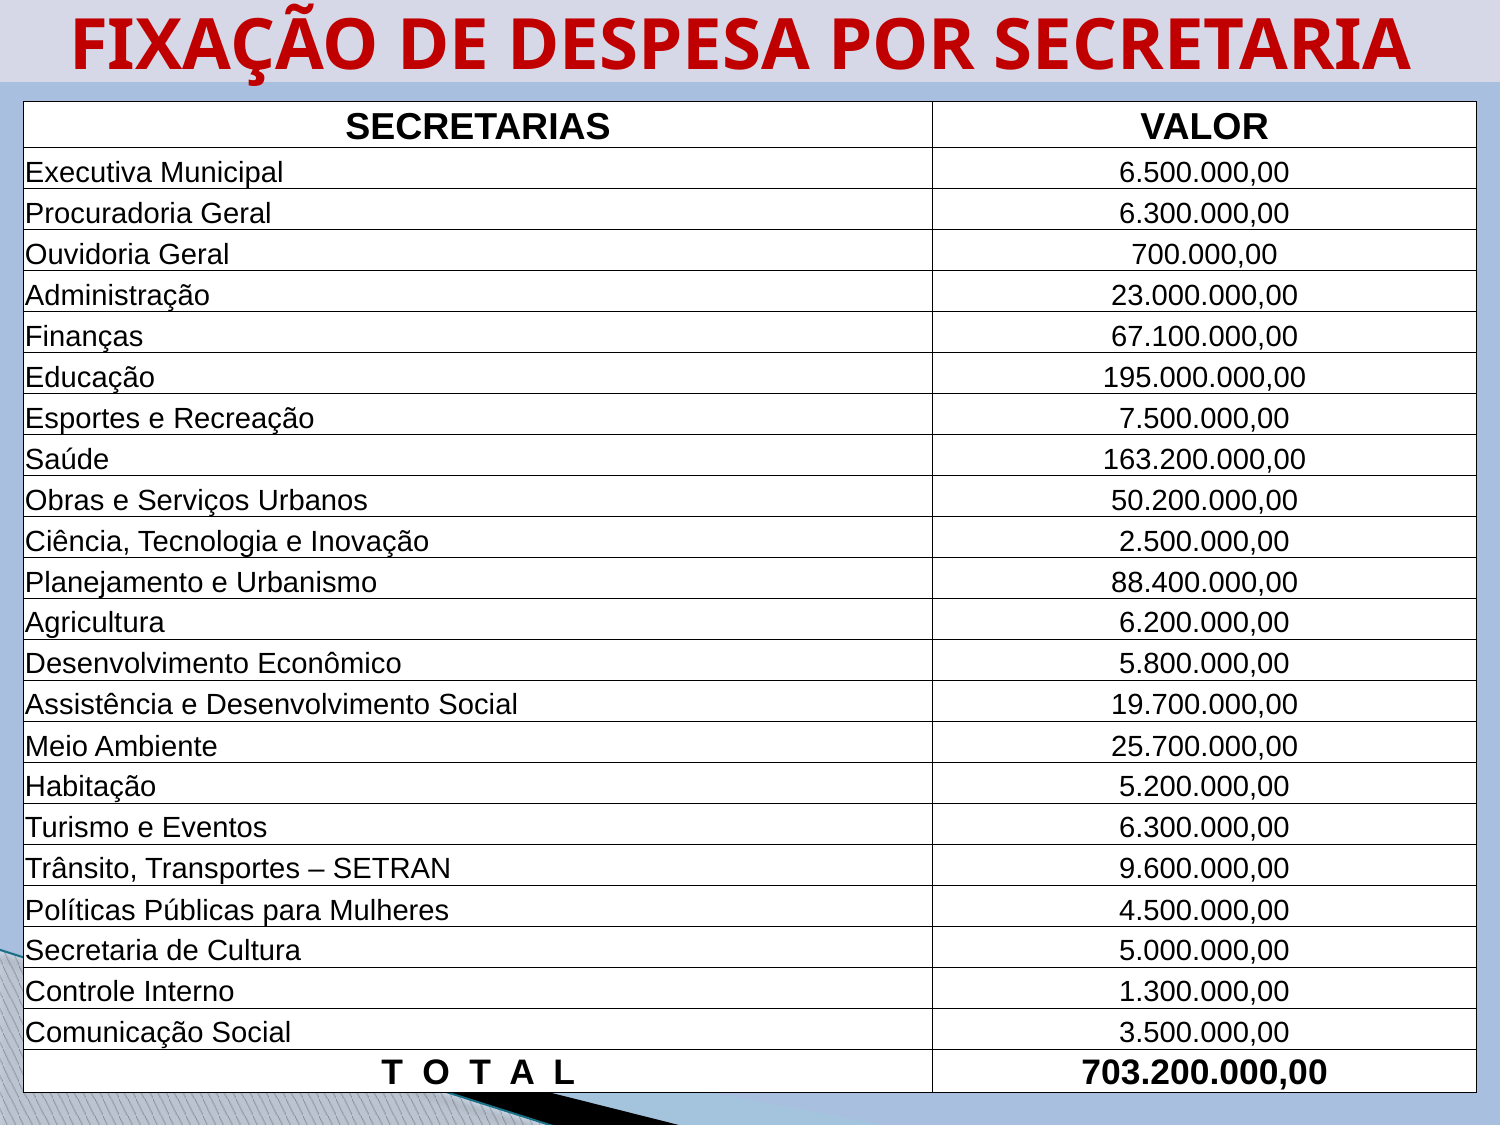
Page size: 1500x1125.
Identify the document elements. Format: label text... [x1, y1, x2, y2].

table_cell Trânsito, Transportes – SETRAN [24, 845, 932, 885]
table_cell Controle Interno [24, 968, 932, 1008]
title FIXAÇÃO DE DESPESA POR SECRETARIA [0, 0, 1500, 82]
table_cell 3.500.000,00 [933, 1009, 1476, 1049]
table_cell Habitação [24, 763, 932, 803]
table_cell 6.200.000,00 [933, 599, 1476, 639]
table_cell 163.200.000,00 [933, 435, 1476, 475]
table_cell Assistência e Desenvolvimento Social [24, 681, 932, 721]
table_cell Administração [24, 271, 932, 311]
table_cell 700.000,00 [933, 230, 1476, 270]
table_cell 23.000.000,00 [933, 271, 1476, 311]
table_cell T O T A L [24, 1050, 932, 1092]
table_cell Ciência, Tecnologia e Inovação [24, 517, 932, 557]
table_cell 4.500.000,00 [933, 886, 1476, 926]
table_cell Ouvidoria Geral [24, 230, 932, 270]
table_cell 195.000.000,00 [933, 353, 1476, 393]
table_cell 9.600.000,00 [933, 845, 1476, 885]
table_cell 19.700.000,00 [933, 681, 1476, 721]
table_cell 7.500.000,00 [933, 394, 1476, 434]
table_header VALOR [933, 102, 1476, 147]
table_cell 6.300.000,00 [933, 189, 1476, 229]
table_cell Meio Ambiente [24, 722, 932, 762]
table_cell Executiva Municipal [24, 148, 932, 188]
table_cell Planejamento e Urbanismo [24, 558, 932, 598]
table_cell Esportes e Recreação [24, 394, 932, 434]
table_cell 5.200.000,00 [933, 763, 1476, 803]
table_cell Finanças [24, 312, 932, 352]
table_cell 5.800.000,00 [933, 640, 1476, 680]
table_cell Desenvolvimento Econômico [24, 640, 932, 680]
table_cell Educação [24, 353, 932, 393]
table_cell 6.300.000,00 [933, 804, 1476, 844]
table_cell Saúde [24, 435, 932, 475]
table_cell 5.000.000,00 [933, 927, 1476, 967]
table_cell Políticas Públicas para Mulheres [24, 886, 932, 926]
table_cell 25.700.000,00 [933, 722, 1476, 762]
table_cell Turismo e Eventos [24, 804, 932, 844]
table_cell Secretaria de Cultura [24, 927, 932, 967]
table_cell 6.500.000,00 [933, 148, 1476, 188]
table_header SECRETARIAS [24, 102, 932, 147]
table_cell 703.200.000,00 [933, 1050, 1476, 1092]
table_cell Comunicação Social [24, 1009, 932, 1049]
table_cell 1.300.000,00 [933, 968, 1476, 1008]
table_cell 67.100.000,00 [933, 312, 1476, 352]
table_cell Agricultura [24, 599, 932, 639]
table_cell 2.500.000,00 [933, 517, 1476, 557]
table_cell Procuradoria Geral [24, 189, 932, 229]
table_cell 50.200.000,00 [933, 476, 1476, 516]
table_cell 88.400.000,00 [933, 558, 1476, 598]
table_cell Obras e Serviços Urbanos [24, 476, 932, 516]
